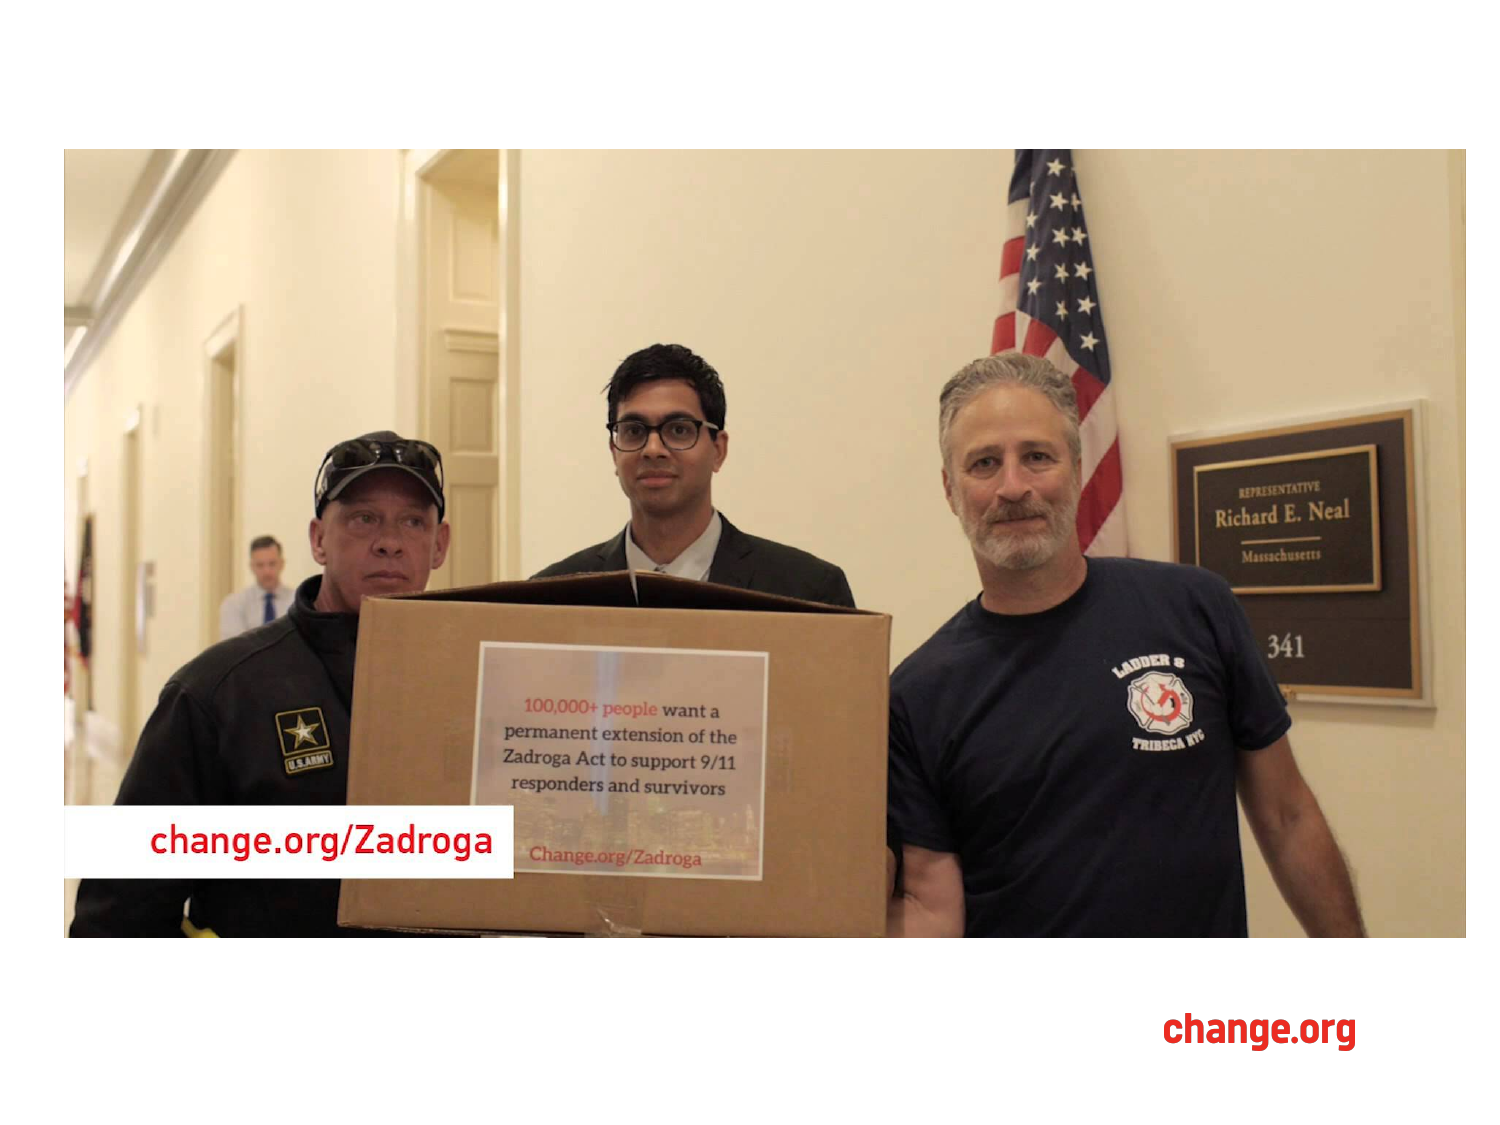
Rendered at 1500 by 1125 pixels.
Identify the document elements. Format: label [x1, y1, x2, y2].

picture [1164, 1013, 1355, 1051]
picture [63, 149, 1467, 939]
